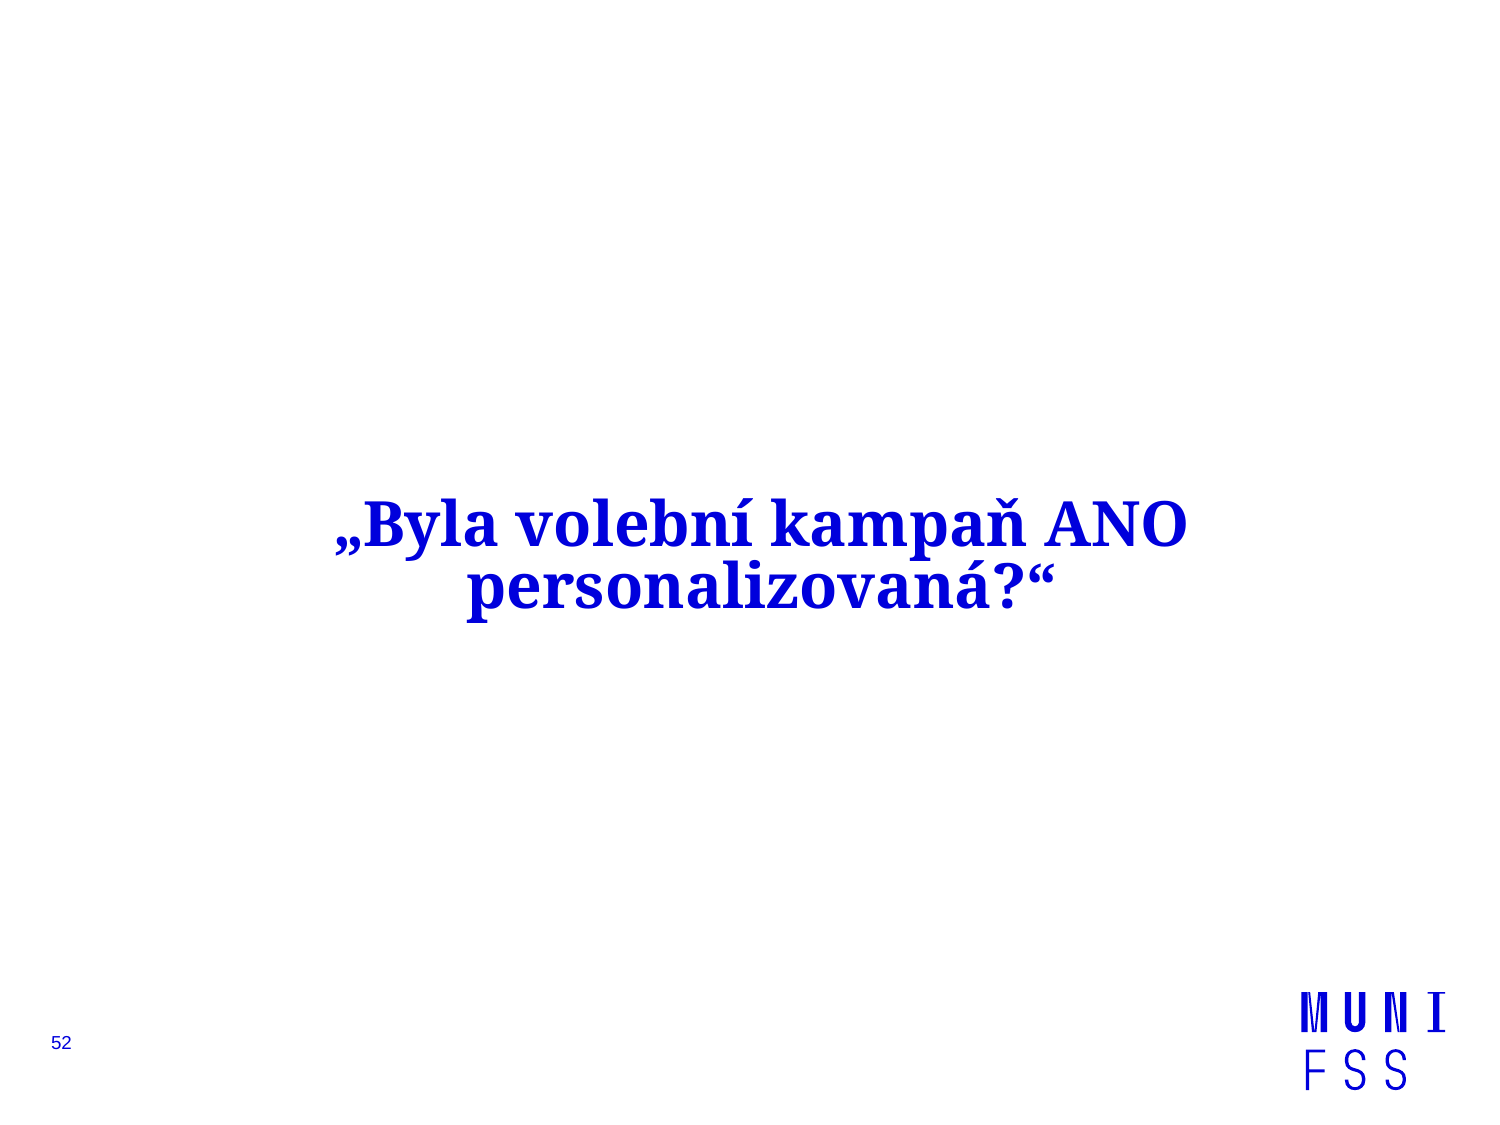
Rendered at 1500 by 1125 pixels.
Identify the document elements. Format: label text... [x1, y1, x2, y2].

slide_number 52 [50, 1021, 82, 1063]
title „Byla volební kampaň ANO personalizovaná?“ [100, 496, 1424, 629]
